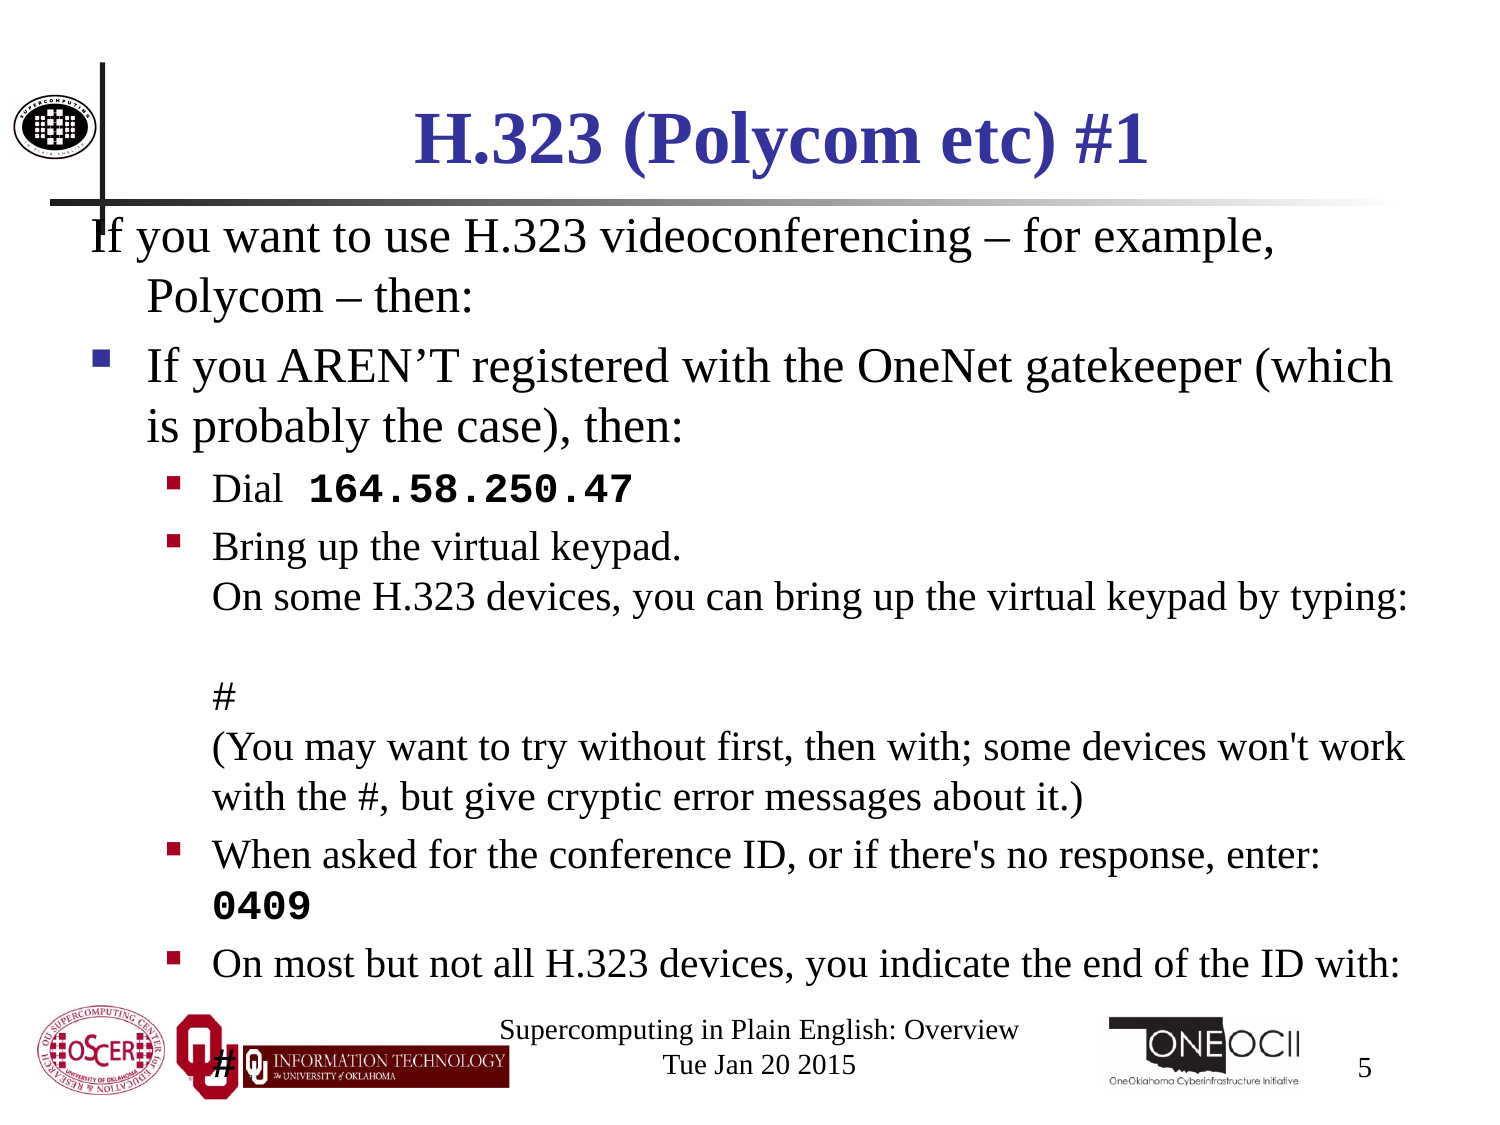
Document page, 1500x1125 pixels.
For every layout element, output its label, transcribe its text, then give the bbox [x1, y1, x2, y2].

list If you want to use H.323 videoconferencing – for example, Polycom – then: If you AREN’T registered with the OneNet gatekeeper (which is probably the case), then: Dial 164.58.250.47 Bring up the virtual keypad. On some H.323 devices, you can bring up the virtual keypad by typing: # (You may want to try without first, then with; some devices won't work with the #, but give cryptic error messages about it.) When asked for the conference ID, or if there's no response, enter: 0409 On most but not all H.323 devices, you indicate the end of the ID with: # [74, 194, 1426, 1034]
title H.323 (Polycom etc) #1 [124, 74, 1442, 187]
slide_number 5 [1174, 1034, 1388, 1091]
picture [37, 1005, 165, 1095]
picture [1100, 1034, 1306, 1093]
footer Supercomputing in Plain English: Overview Tue Jan 20 2015 [431, 1034, 1088, 1088]
picture [174, 1034, 513, 1102]
picture [12, 94, 98, 161]
